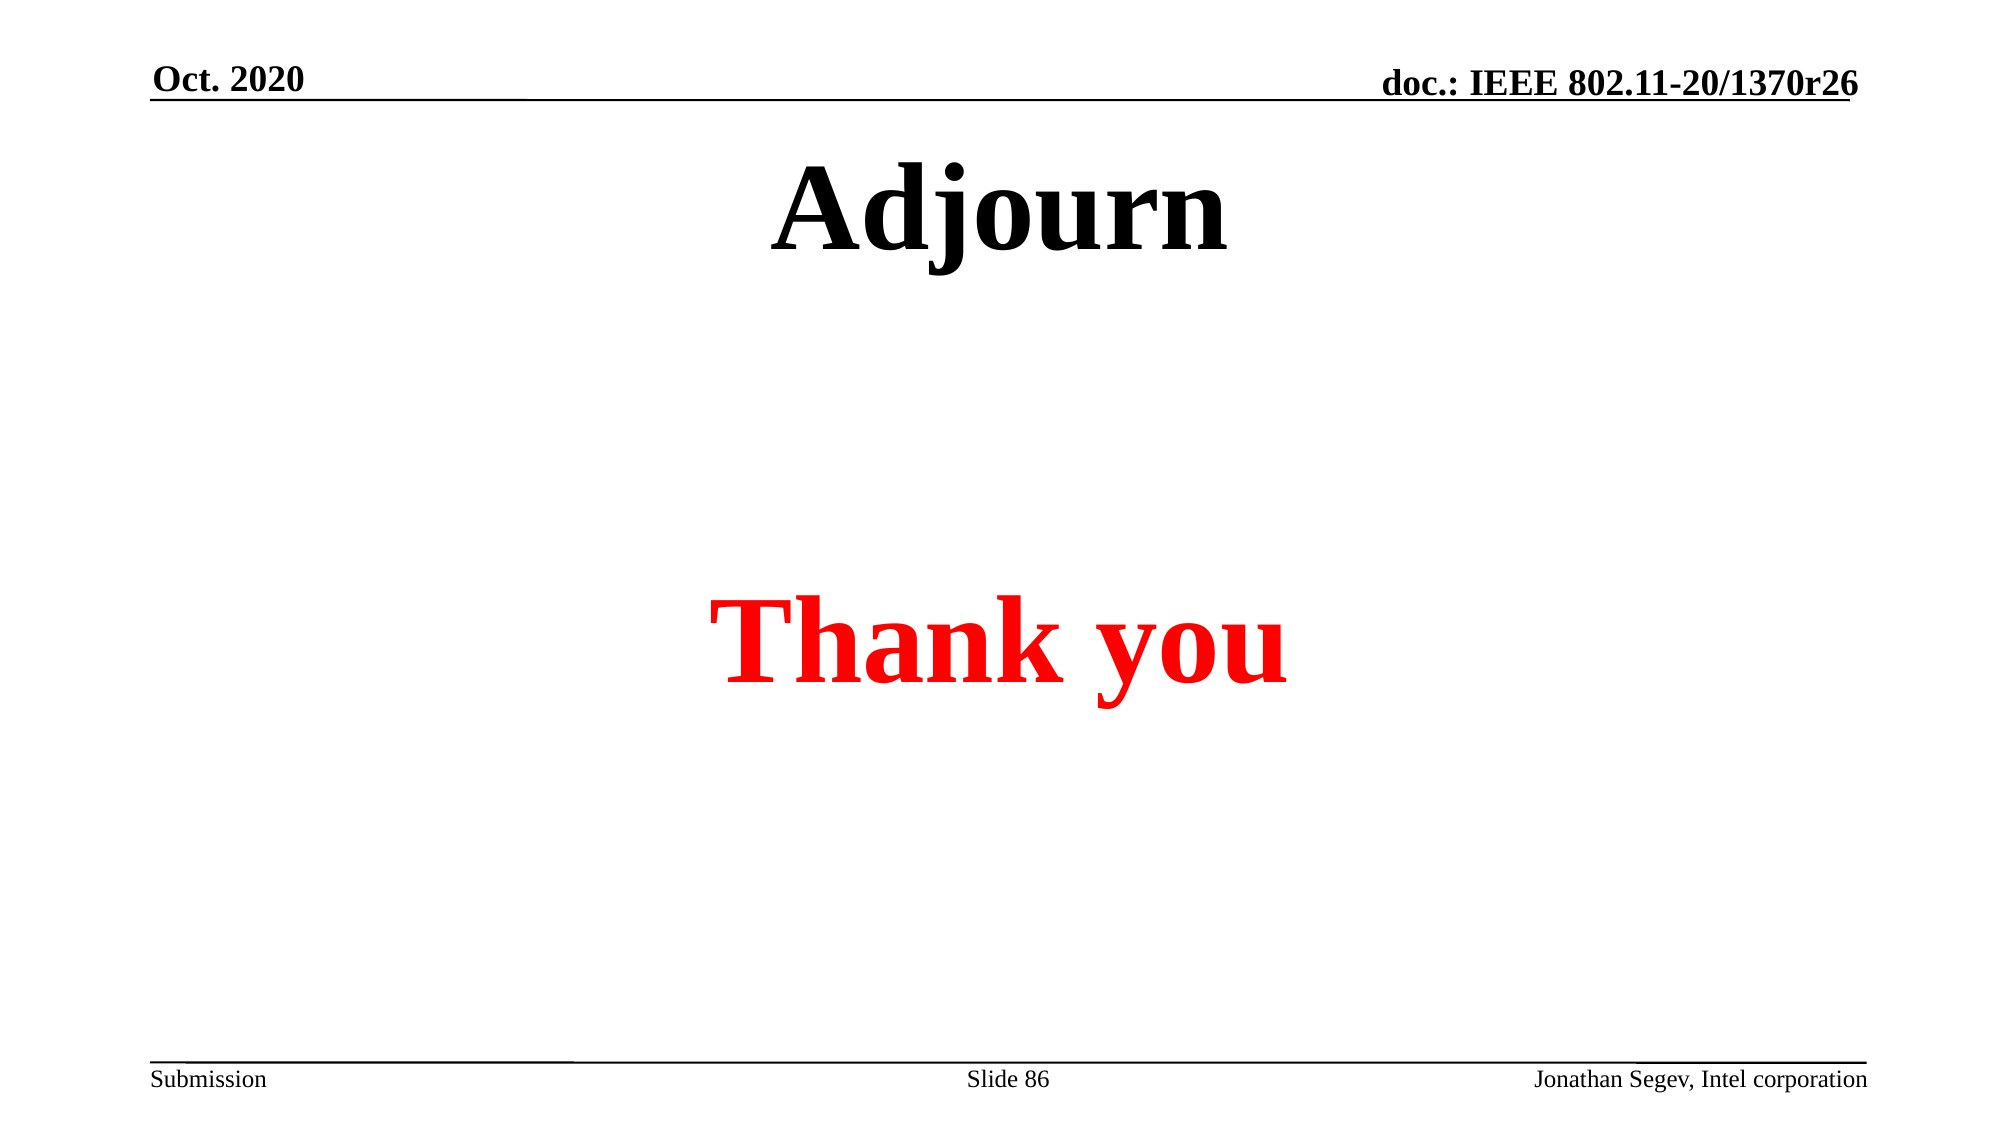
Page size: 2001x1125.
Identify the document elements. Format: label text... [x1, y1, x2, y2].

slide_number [152, 54, 563, 100]
title Adjourn [149, 112, 1850, 288]
slide_number Slide 86 [950, 1061, 1067, 1123]
footer Jonathan Segev, Intel corporation [1171, 1061, 1869, 1093]
list Thank you [149, 324, 1850, 1000]
